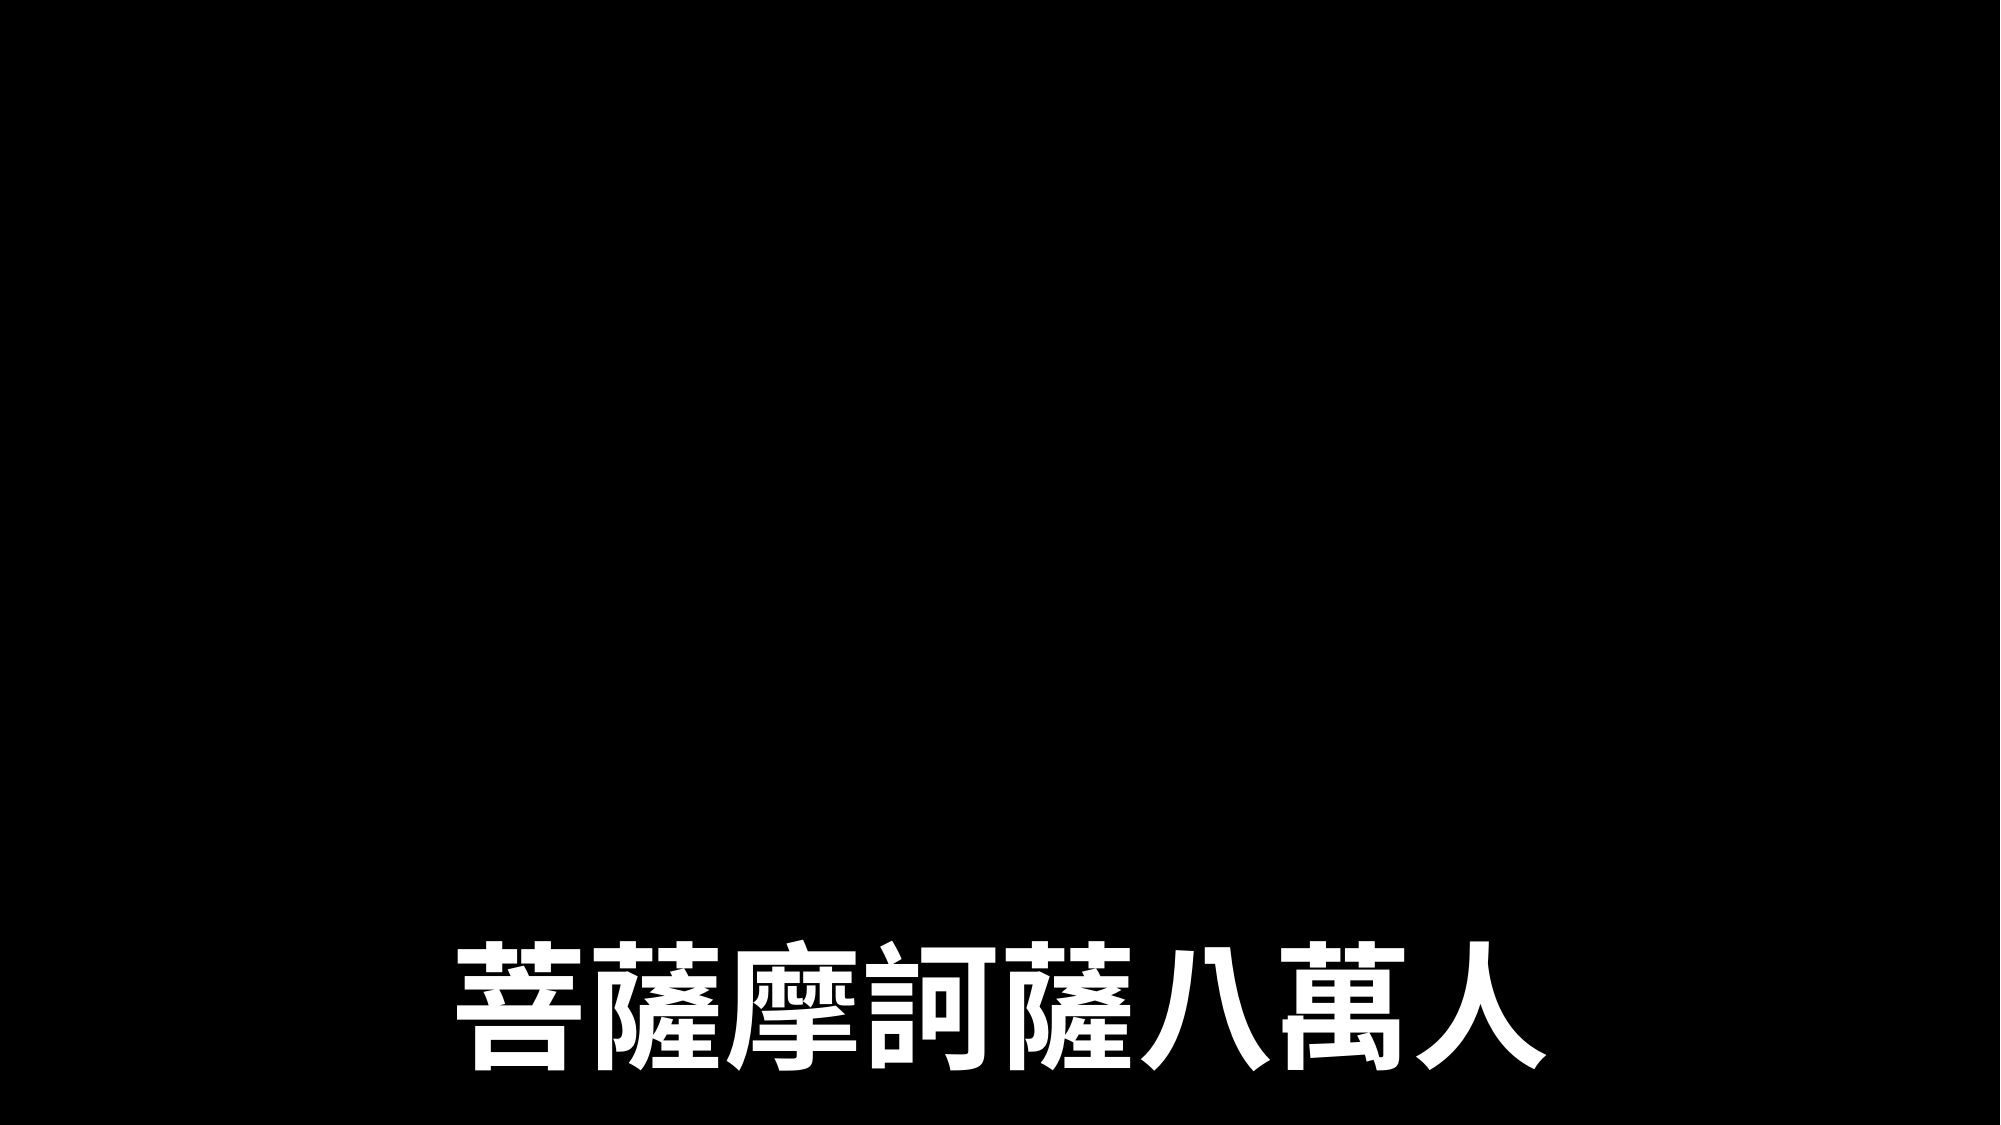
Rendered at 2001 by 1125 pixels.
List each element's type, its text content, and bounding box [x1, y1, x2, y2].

title 菩薩摩訶薩八萬人 [0, 905, 2000, 1124]
